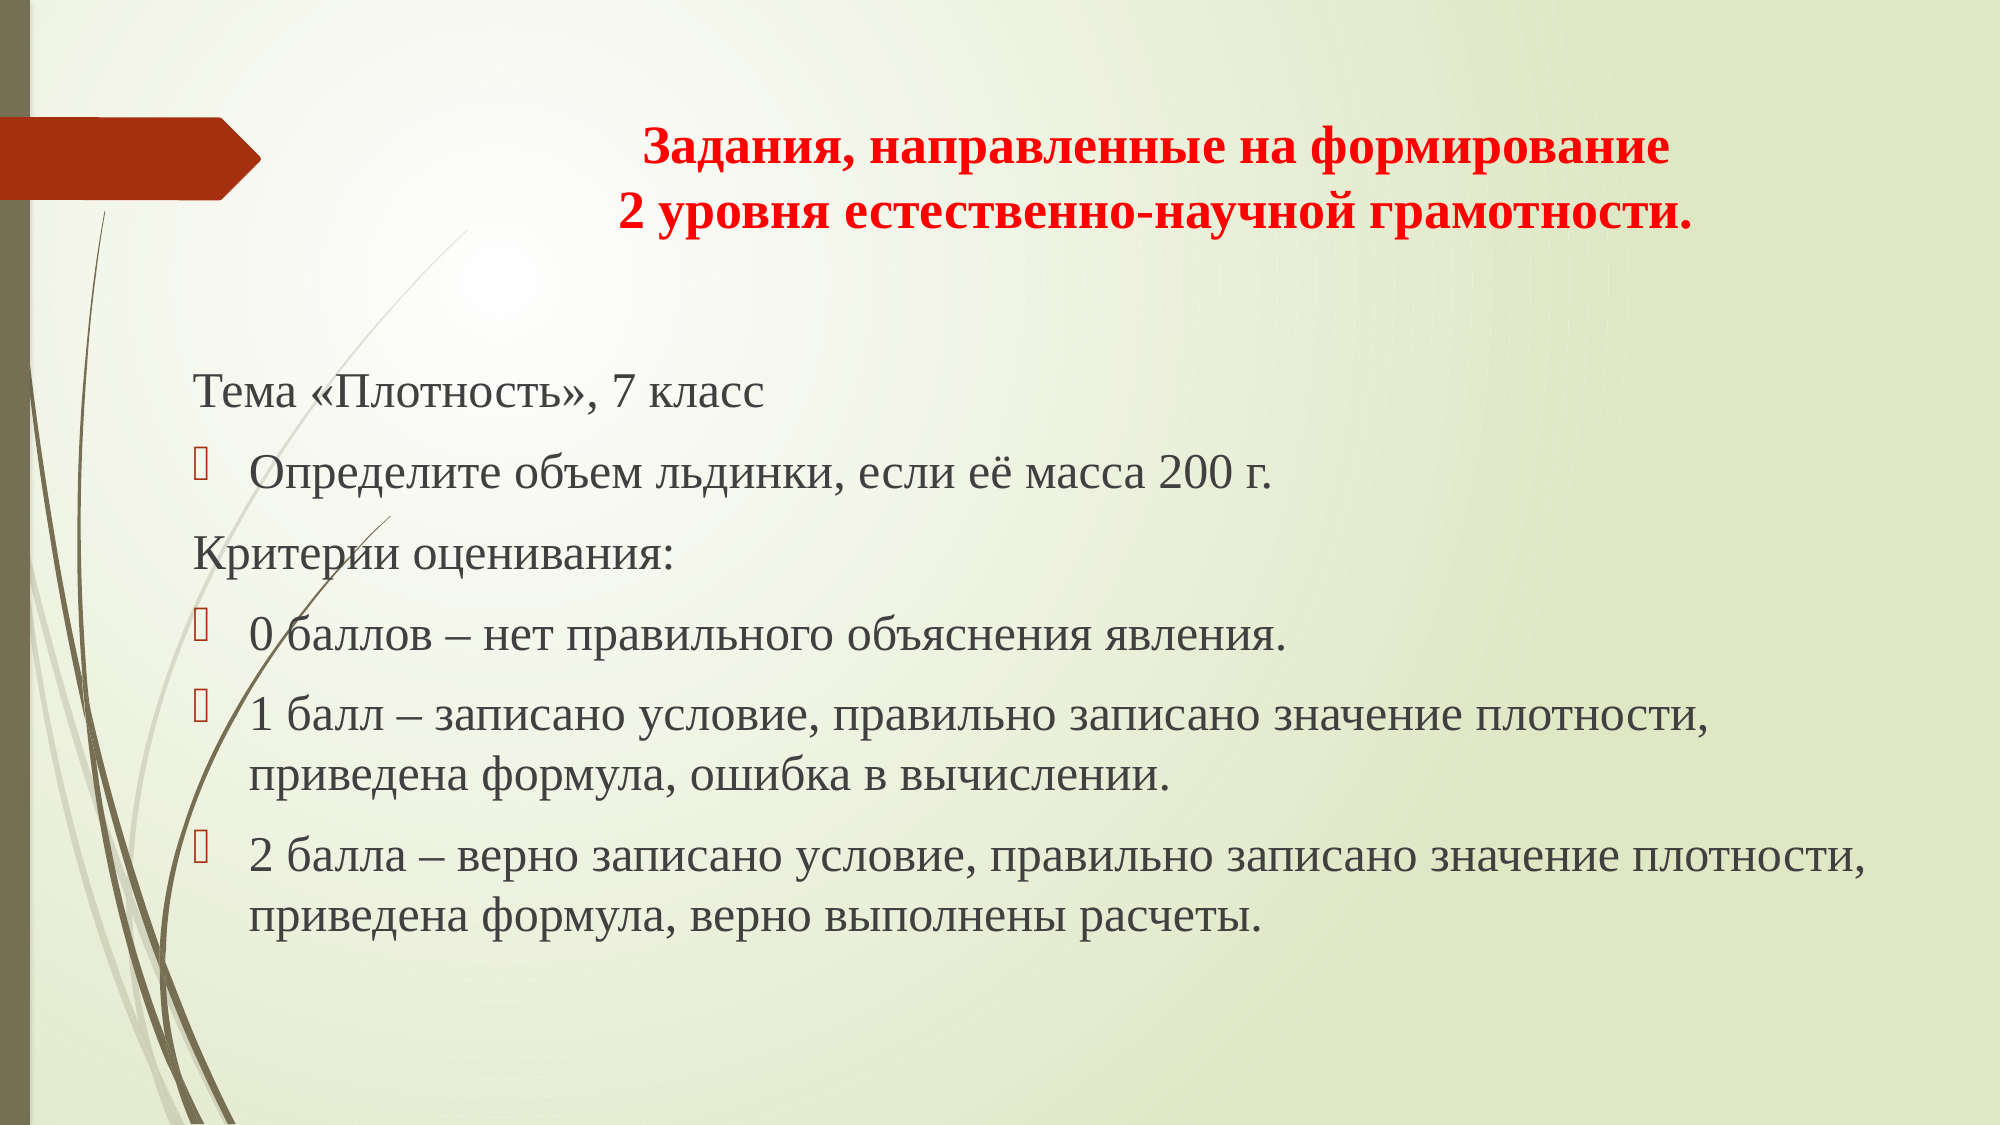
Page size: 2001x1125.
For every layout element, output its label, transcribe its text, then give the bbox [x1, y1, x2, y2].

title Задания, направленные на формирование 2 уровня естественно-научной грамотности. [425, 102, 1888, 313]
list Тема «Плотность», 7 класс Определите объем льдинки, если её масса 200 г. Критерии оценивания: 0 баллов – нет правильного объяснения явления. 1 балл – записано условие, правильно записано значение плотности, приведена формула, ошибка в вычислении. 2 балла – верно записано условие, правильно записано значение плотности, приведена формула, верно выполнены расчеты. [177, 350, 1888, 970]
